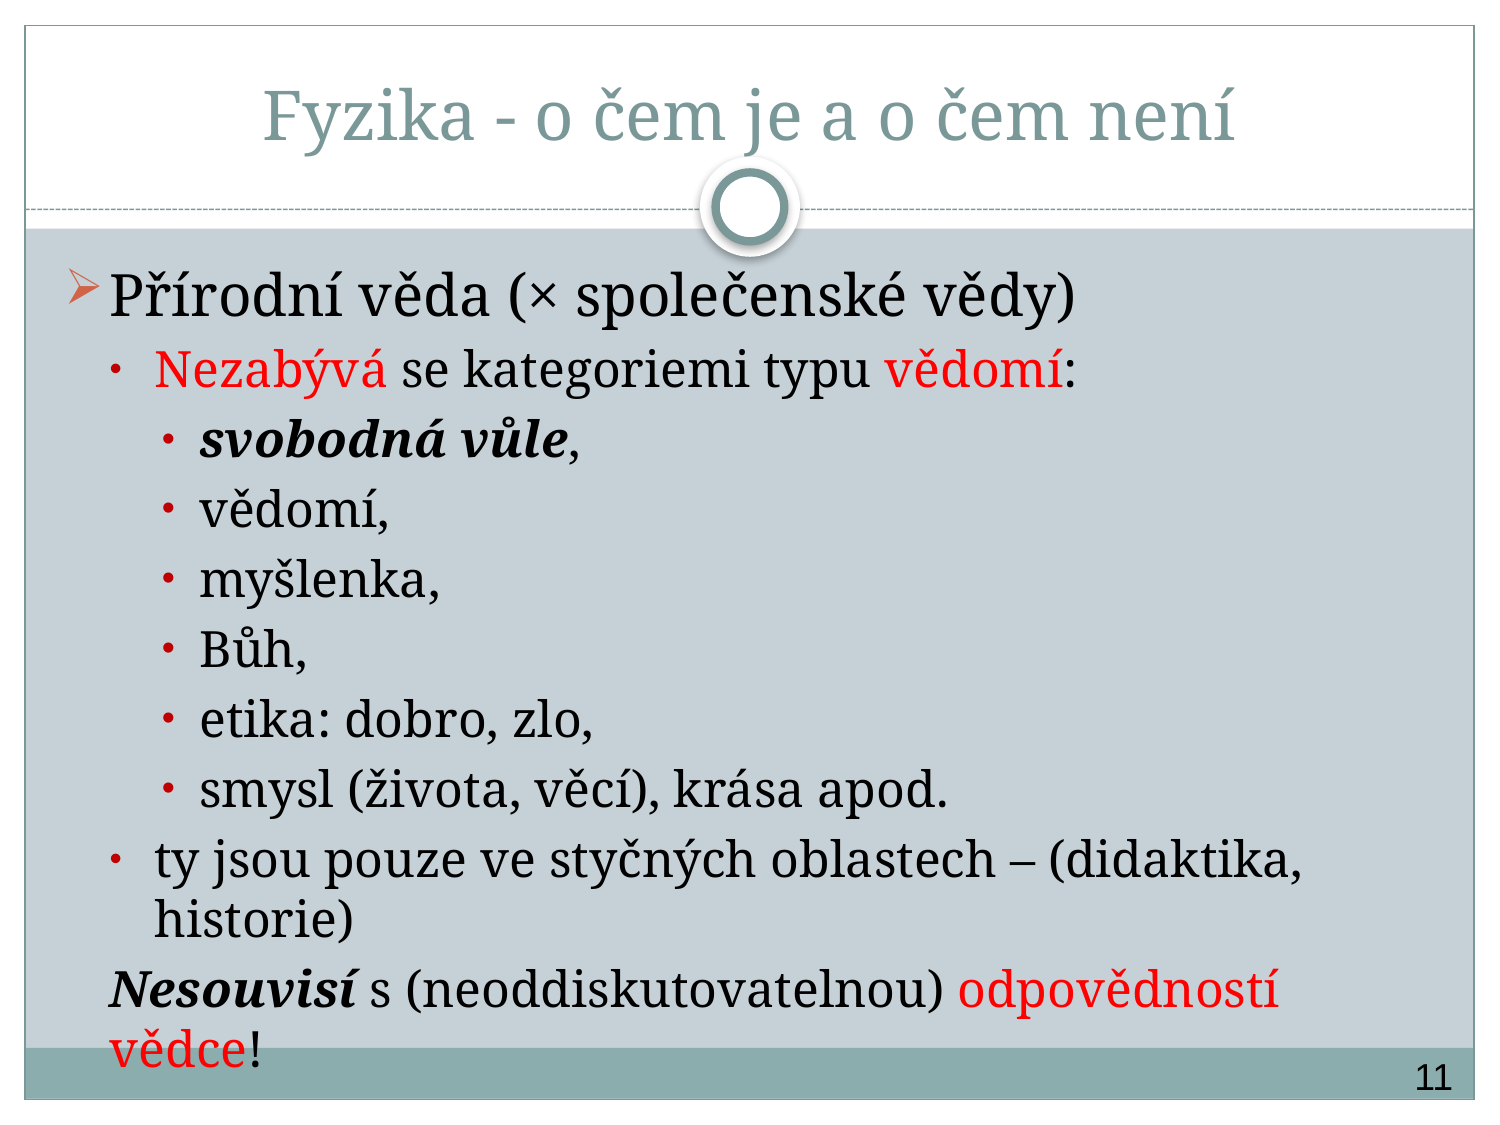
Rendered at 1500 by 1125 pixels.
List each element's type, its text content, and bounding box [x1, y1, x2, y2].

title Fyzika - o čem je a o čem není [49, 37, 1450, 162]
text_box 11 [1399, 1045, 1483, 1105]
list Přírodní věda (× společenské vědy) Nezabývá se kategoriemi typu vědomí: svobodná vůle, vědomí, myšlenka, Bůh, etika: dobro, zlo, smysl (života, věcí), krása apod. ty jsou pouze ve styčných oblastech – (didaktika, historie) Nesouvisí s (neoddiskutovatelnou) odpovědností vědce! [49, 250, 1450, 1046]
